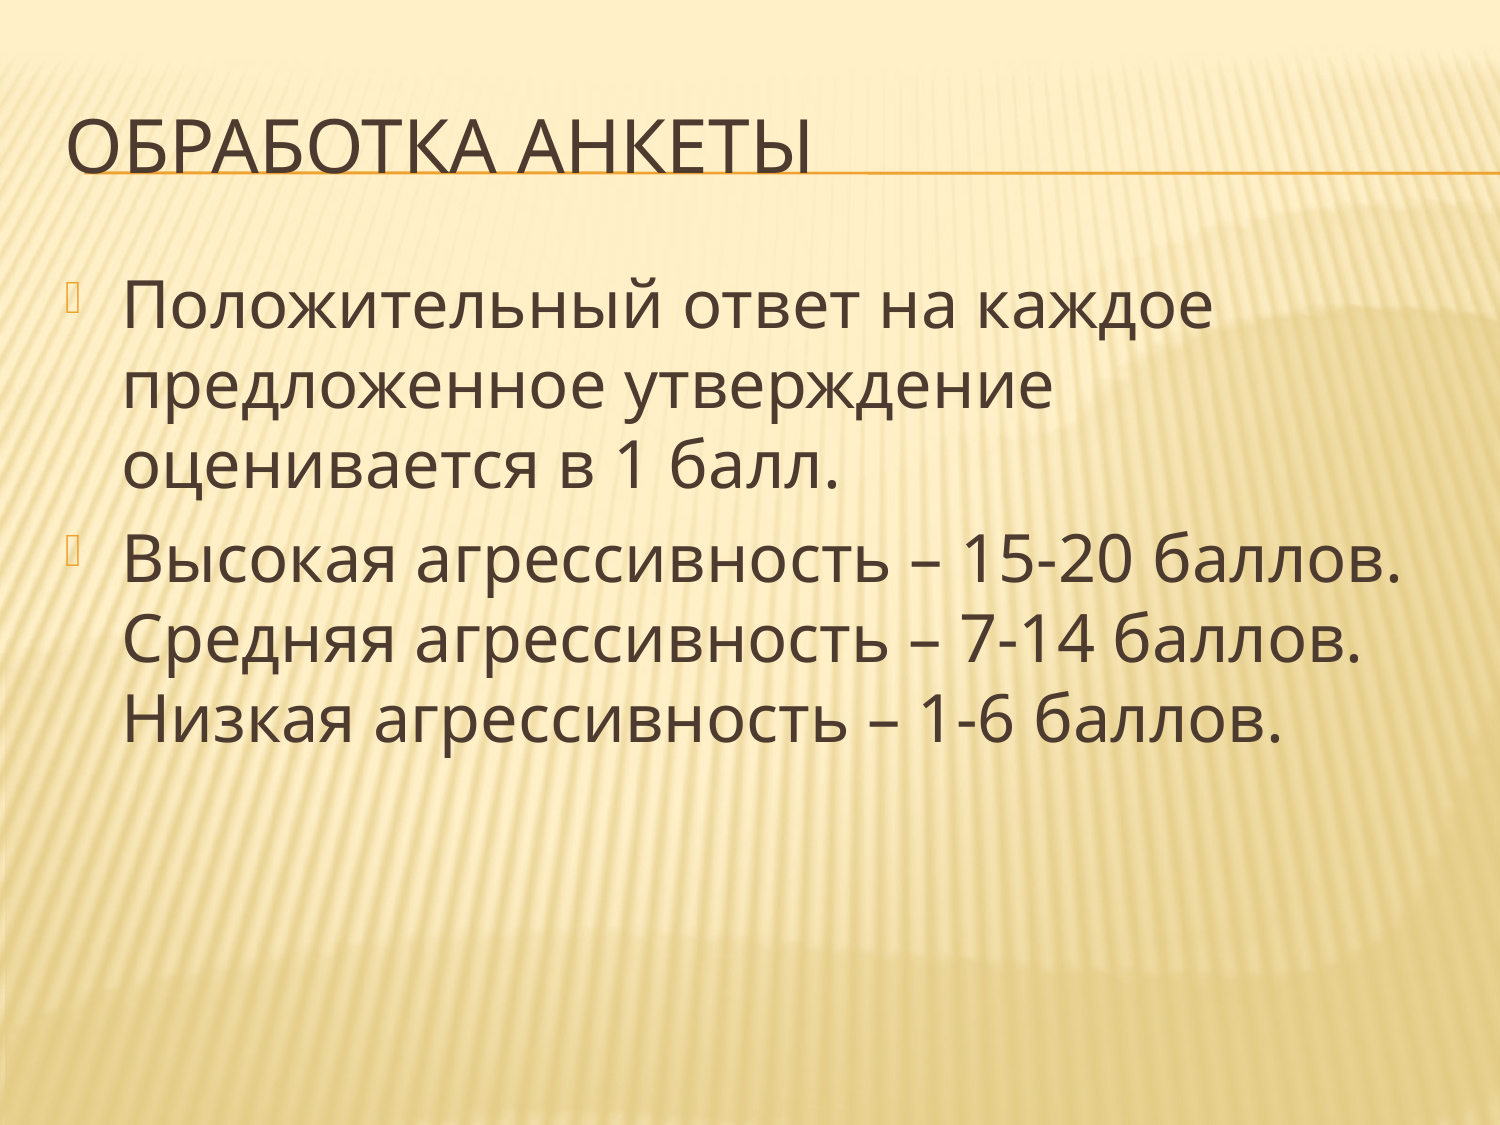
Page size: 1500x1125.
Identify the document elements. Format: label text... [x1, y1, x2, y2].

title Обработка анкеты [50, 75, 1475, 213]
list Положительный ответ на каждое предложенное утверждение оценивается в 1 балл. Высокая агрессивность – 15-20 баллов. Средняя агрессивность – 7-14 баллов. Низкая агрессивность – 1-6 баллов. [50, 254, 1475, 998]
